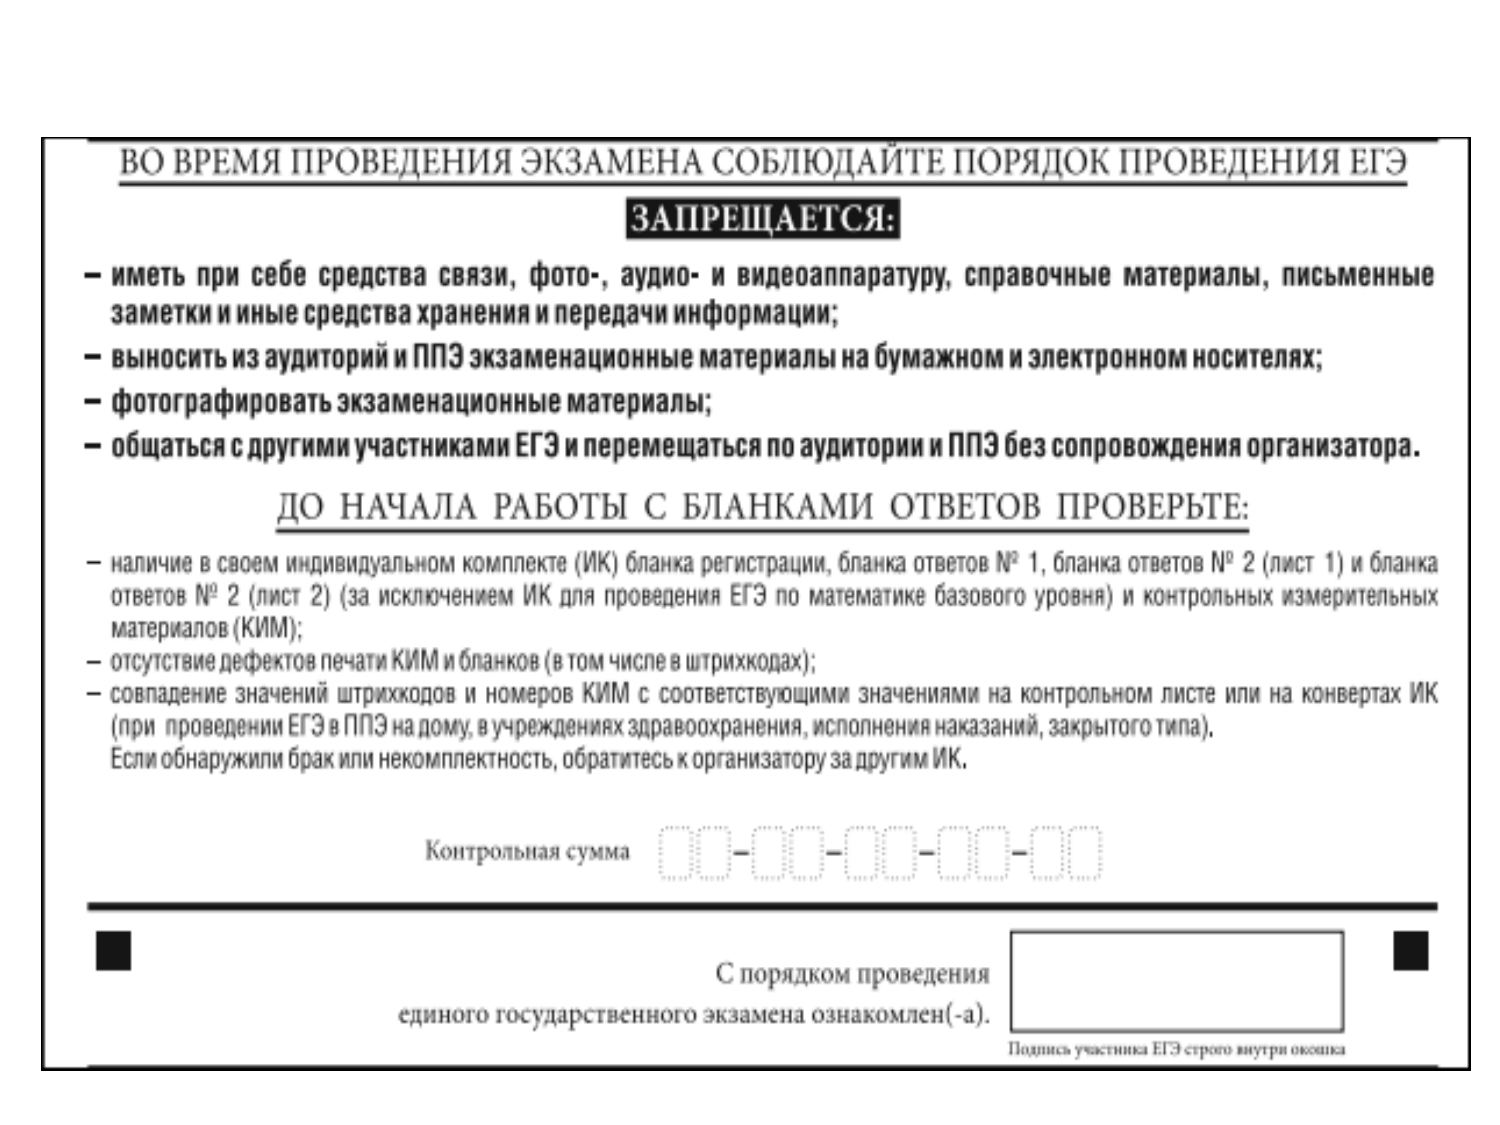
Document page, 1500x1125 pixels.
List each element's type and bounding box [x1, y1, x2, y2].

picture [41, 136, 1471, 1071]
